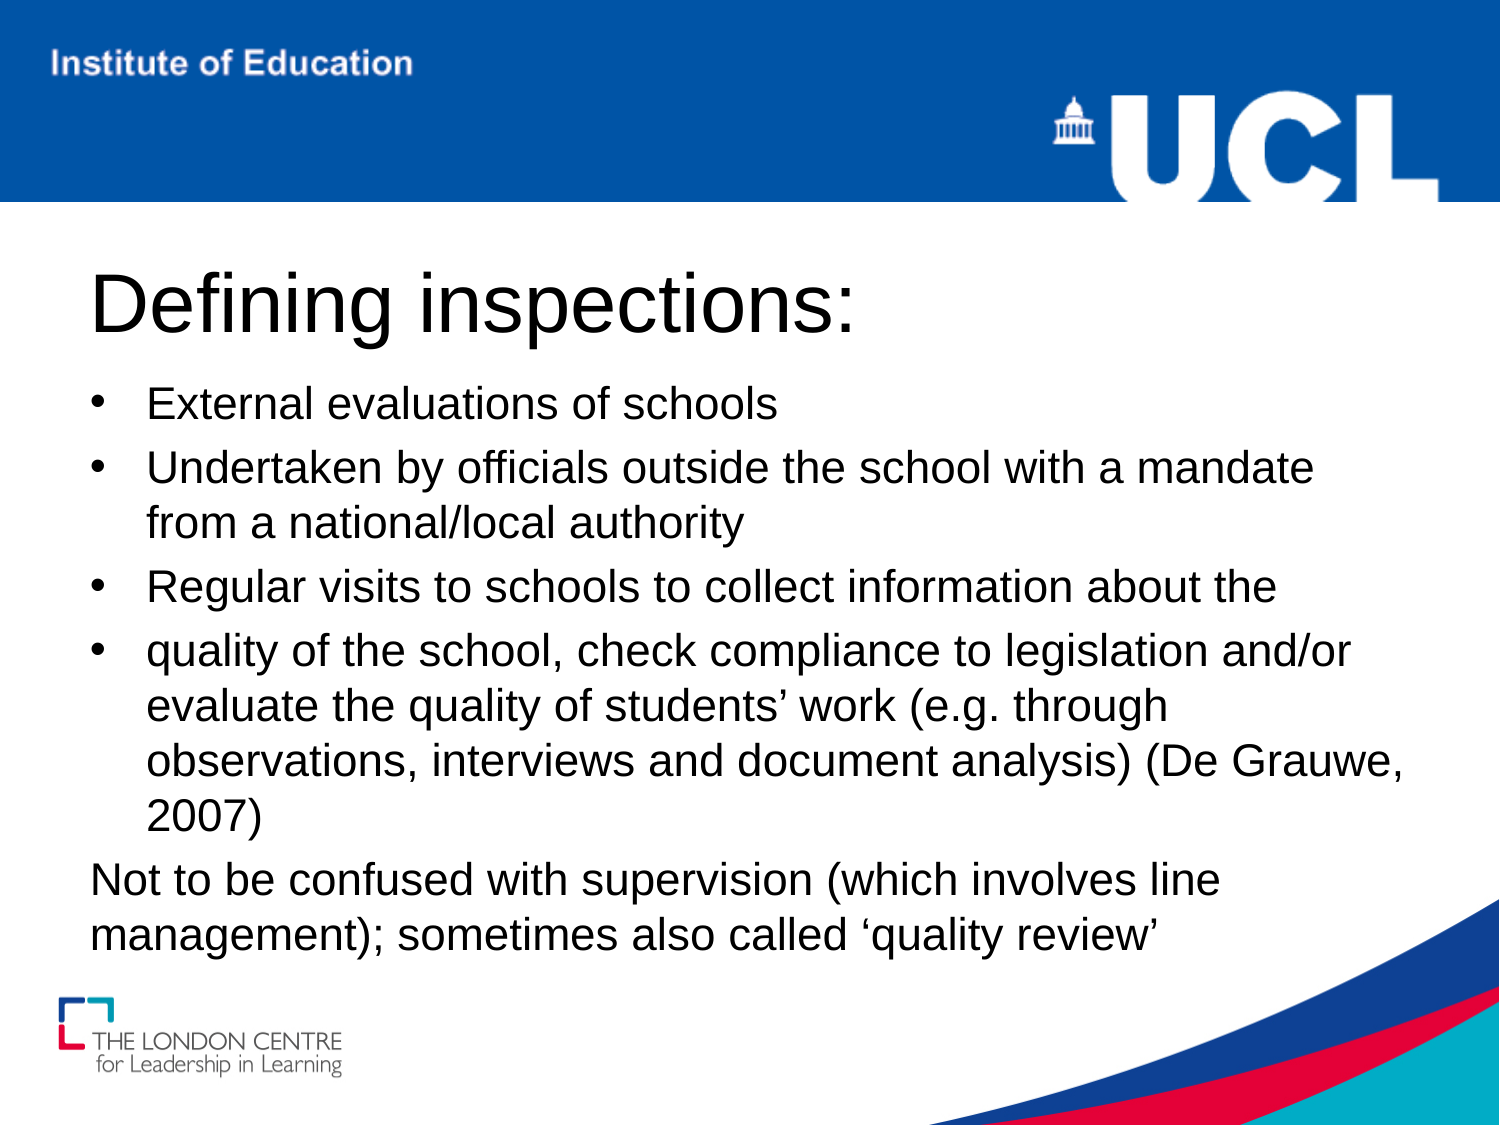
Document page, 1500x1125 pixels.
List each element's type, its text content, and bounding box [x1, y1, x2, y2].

picture [30, 976, 374, 1112]
picture [882, 888, 1500, 1125]
picture [0, 0, 1500, 202]
title Defining inspections: [75, 242, 1425, 366]
list External evaluations of schools Undertaken by officials outside the school with a mandate from a national/local authority Regular visits to schools to collect information about the quality of the school, check compliance to legislation and/or evaluate the quality of students’ work (e.g. through observations, interviews and document analysis) (De Grauwe, 2007) Not to be confused with supervision (which involves line management); sometimes also called ‘quality review’ [75, 366, 1425, 941]
